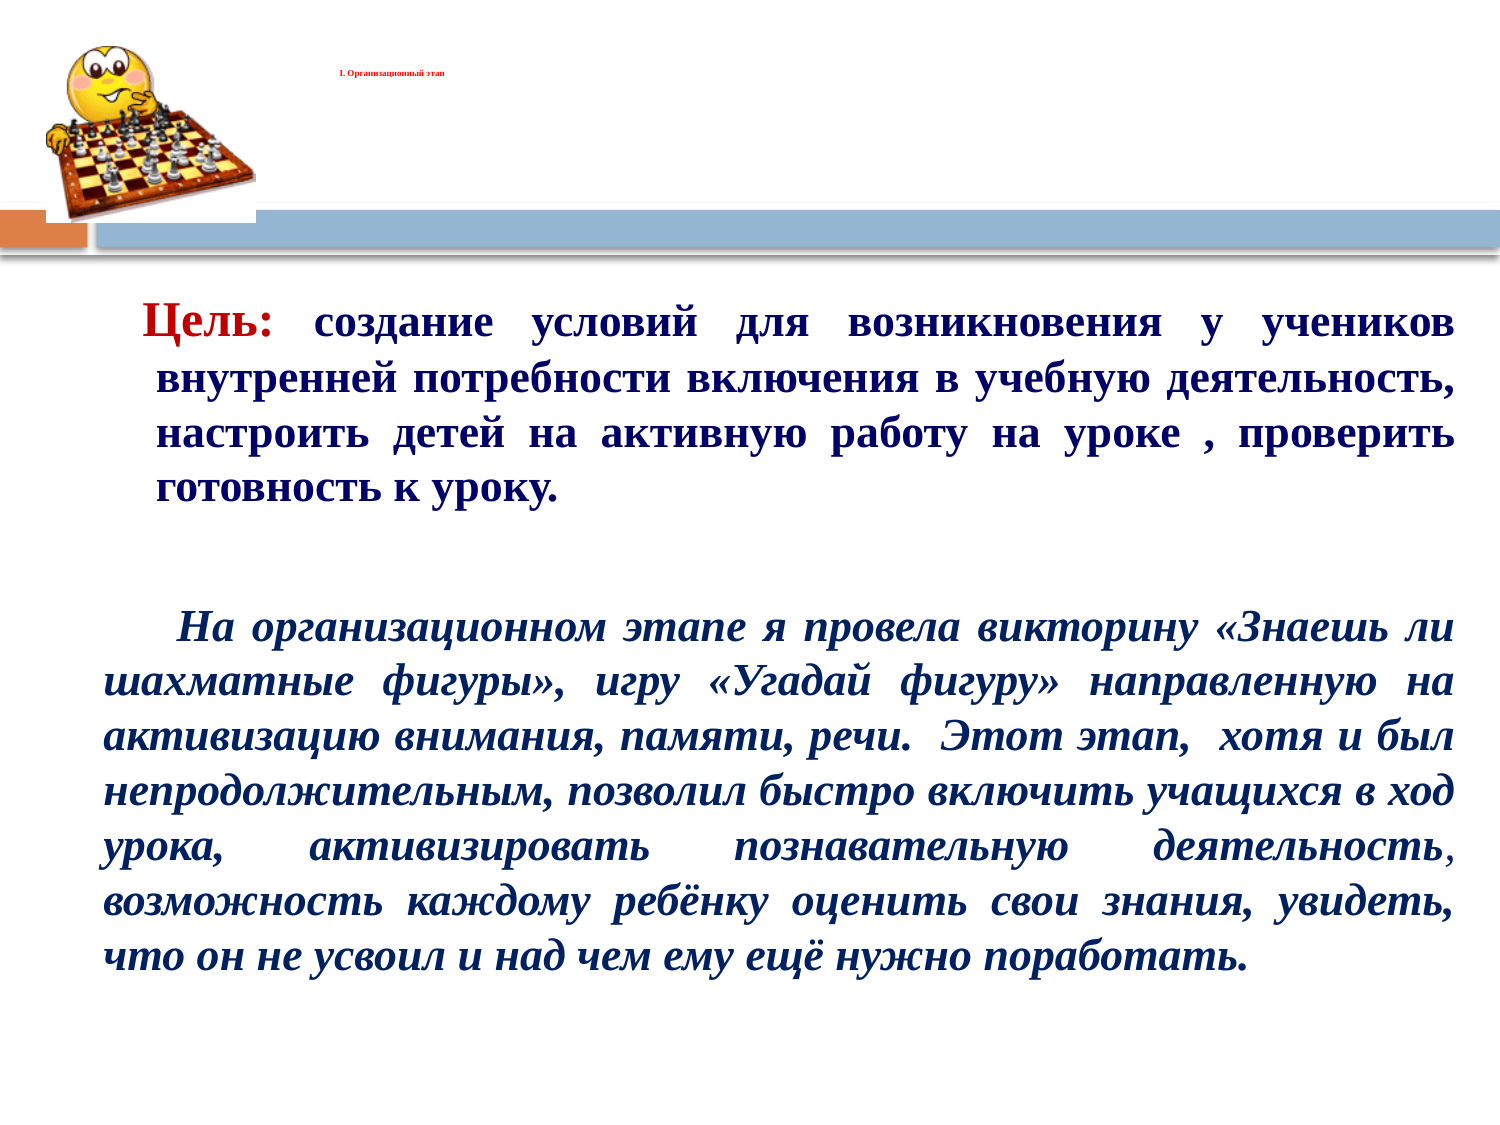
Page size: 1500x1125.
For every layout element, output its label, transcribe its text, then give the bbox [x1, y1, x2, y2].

list Цель: создание условий для возникновения у учеников внутренней потребности включения в учебную деятельность, настроить детей на активную работу на уроке , проверить готовность к уроку. На организационном этапе я провела викторину «Знаешь ли шахматные фигуры», игру «Угадай фигуру» направленную на активизацию внимания, памяти, речи. Этот этап, хотя и был непродолжительным, позволил быстро включить учащихся в ход урока, активизировать познавательную деятельность, возможность каждому ребёнку оценить свои знания, увидеть, что он не усвоил и над чем ему ещё нужно поработать. [88, 278, 1471, 1012]
picture [46, 46, 256, 223]
title Ι. Организационный этап [324, 0, 1447, 126]
